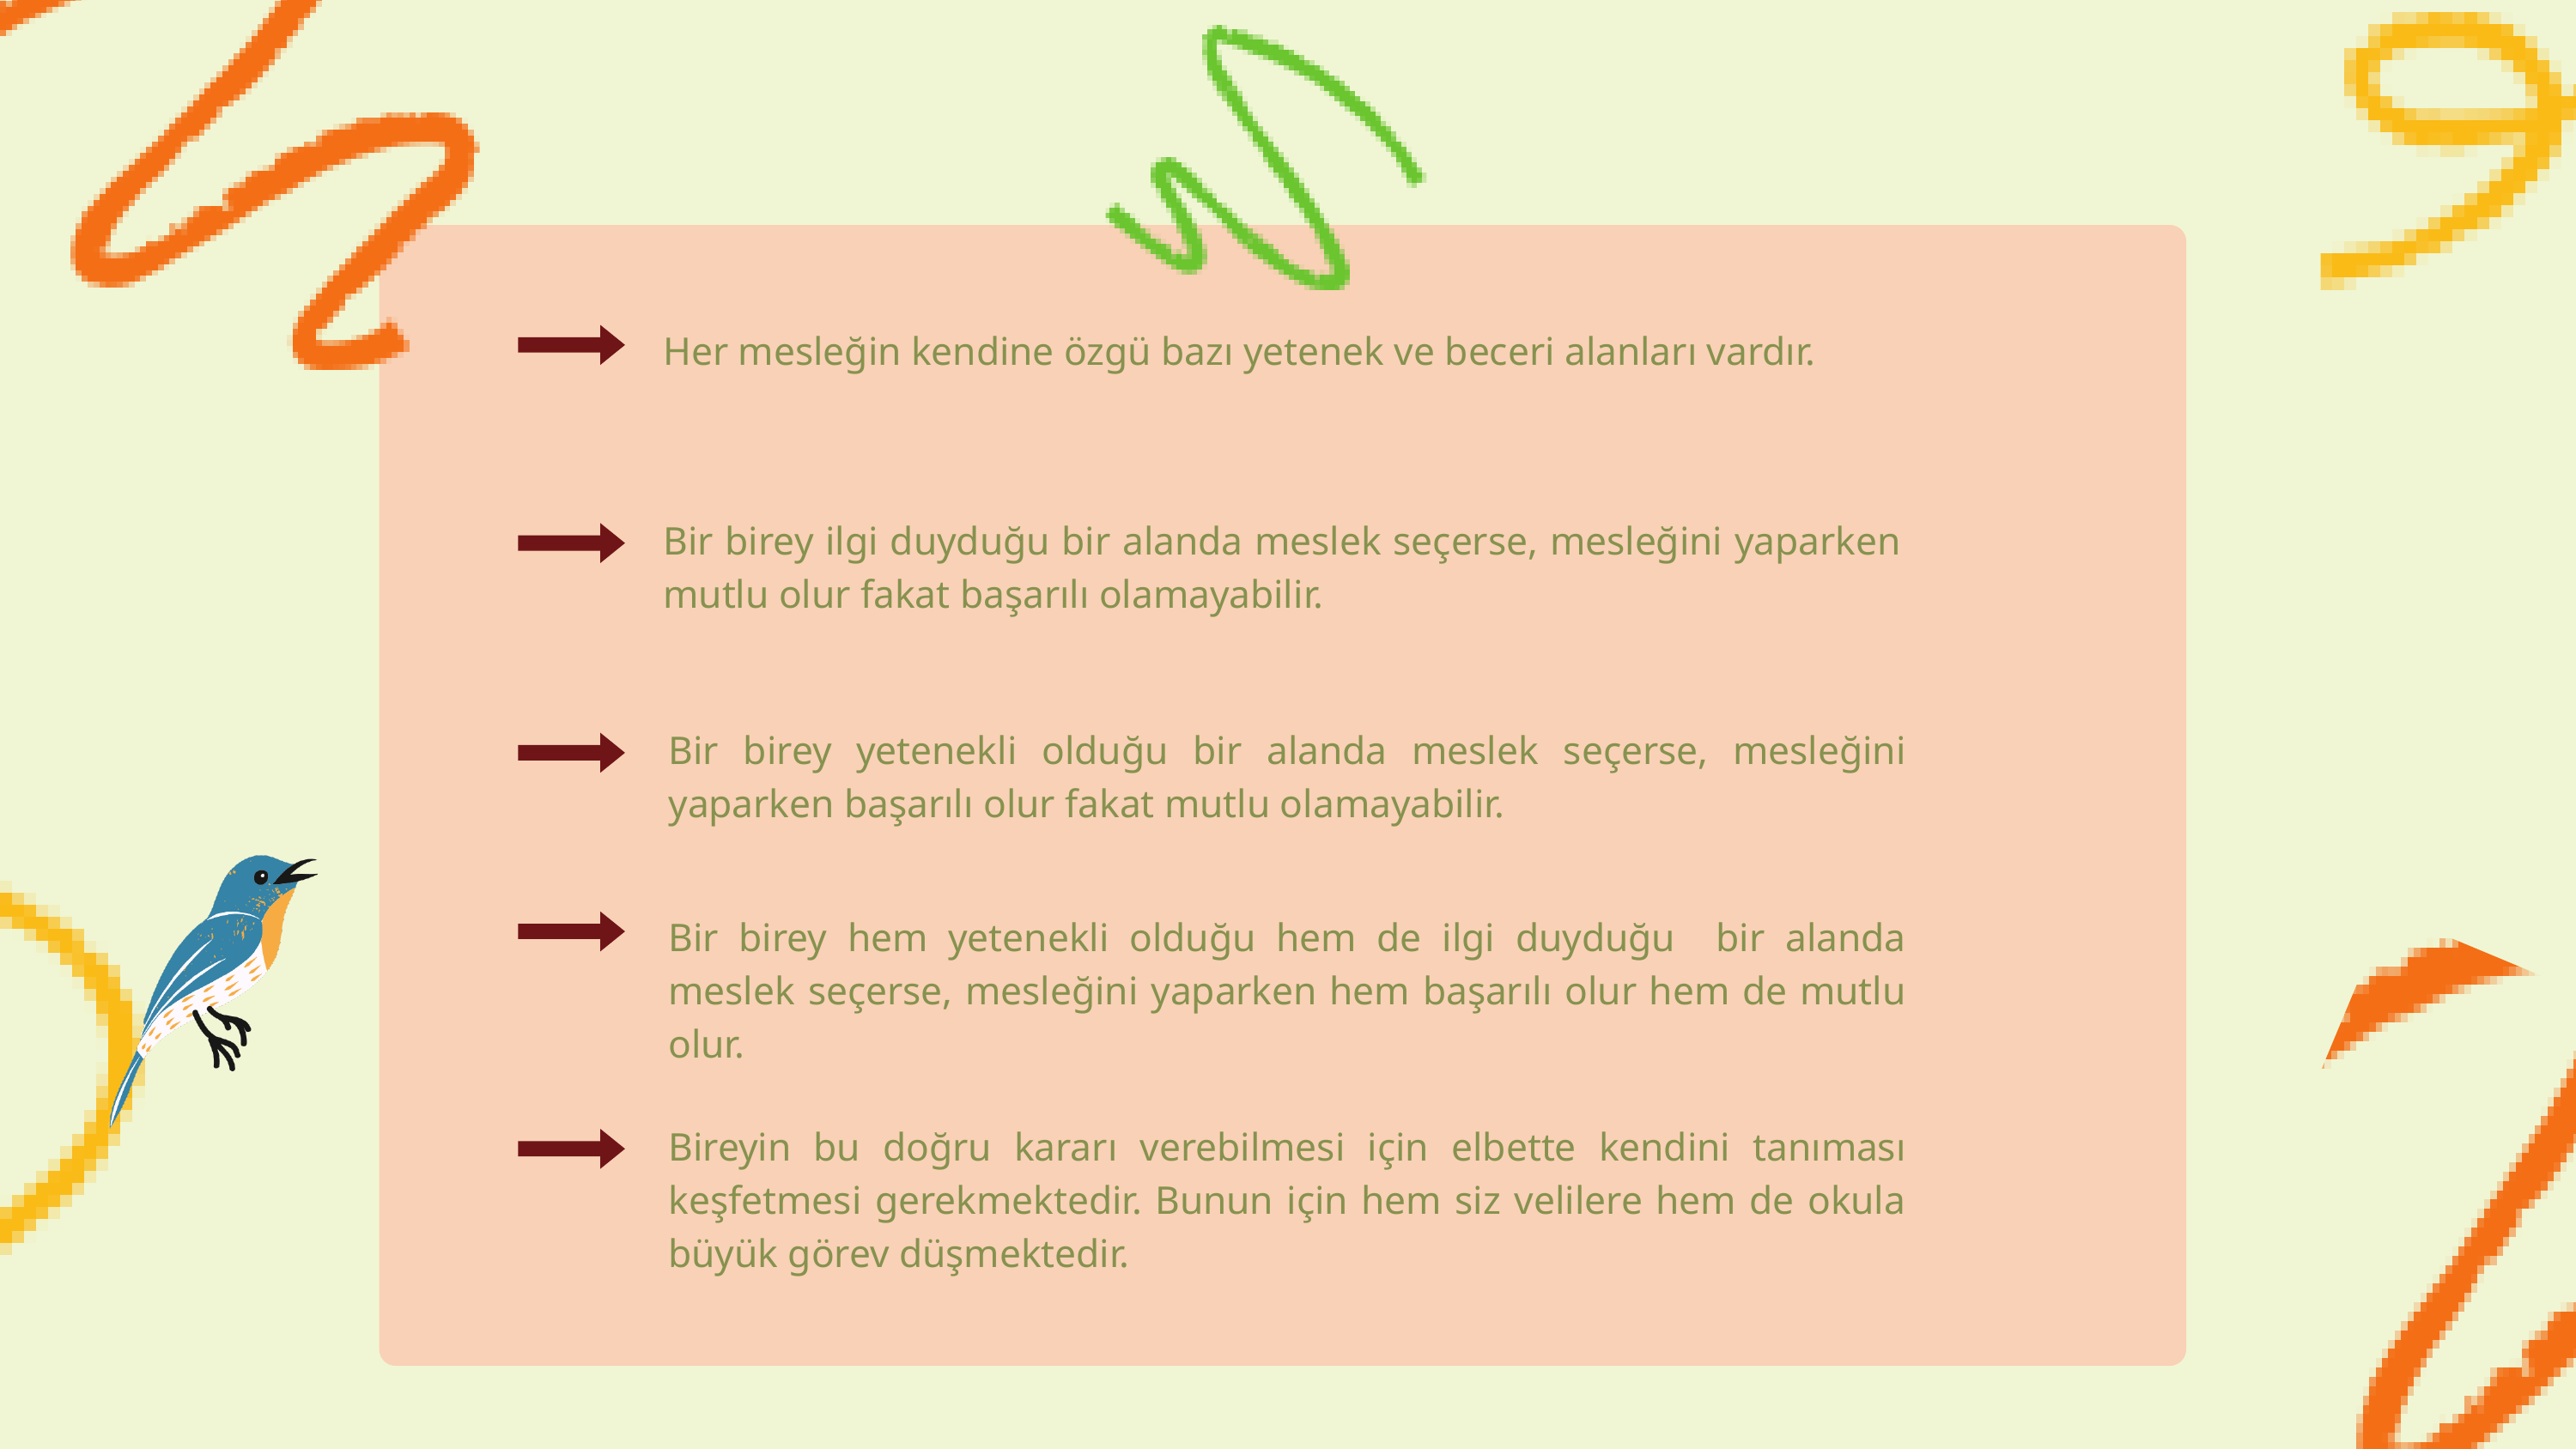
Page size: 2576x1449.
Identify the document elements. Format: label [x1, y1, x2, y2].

text_box [2320, 0, 2576, 290]
text_box [518, 1128, 626, 1169]
text_box [0, 869, 145, 1449]
text_box [518, 324, 626, 366]
text_box [379, 224, 2187, 1367]
text_box [2163, 911, 2576, 1449]
text_box [518, 911, 626, 952]
text_box [0, 0, 480, 370]
text_box [1105, 25, 1427, 223]
text_box [518, 523, 626, 564]
text_box [109, 852, 319, 1130]
text_box [518, 732, 626, 773]
